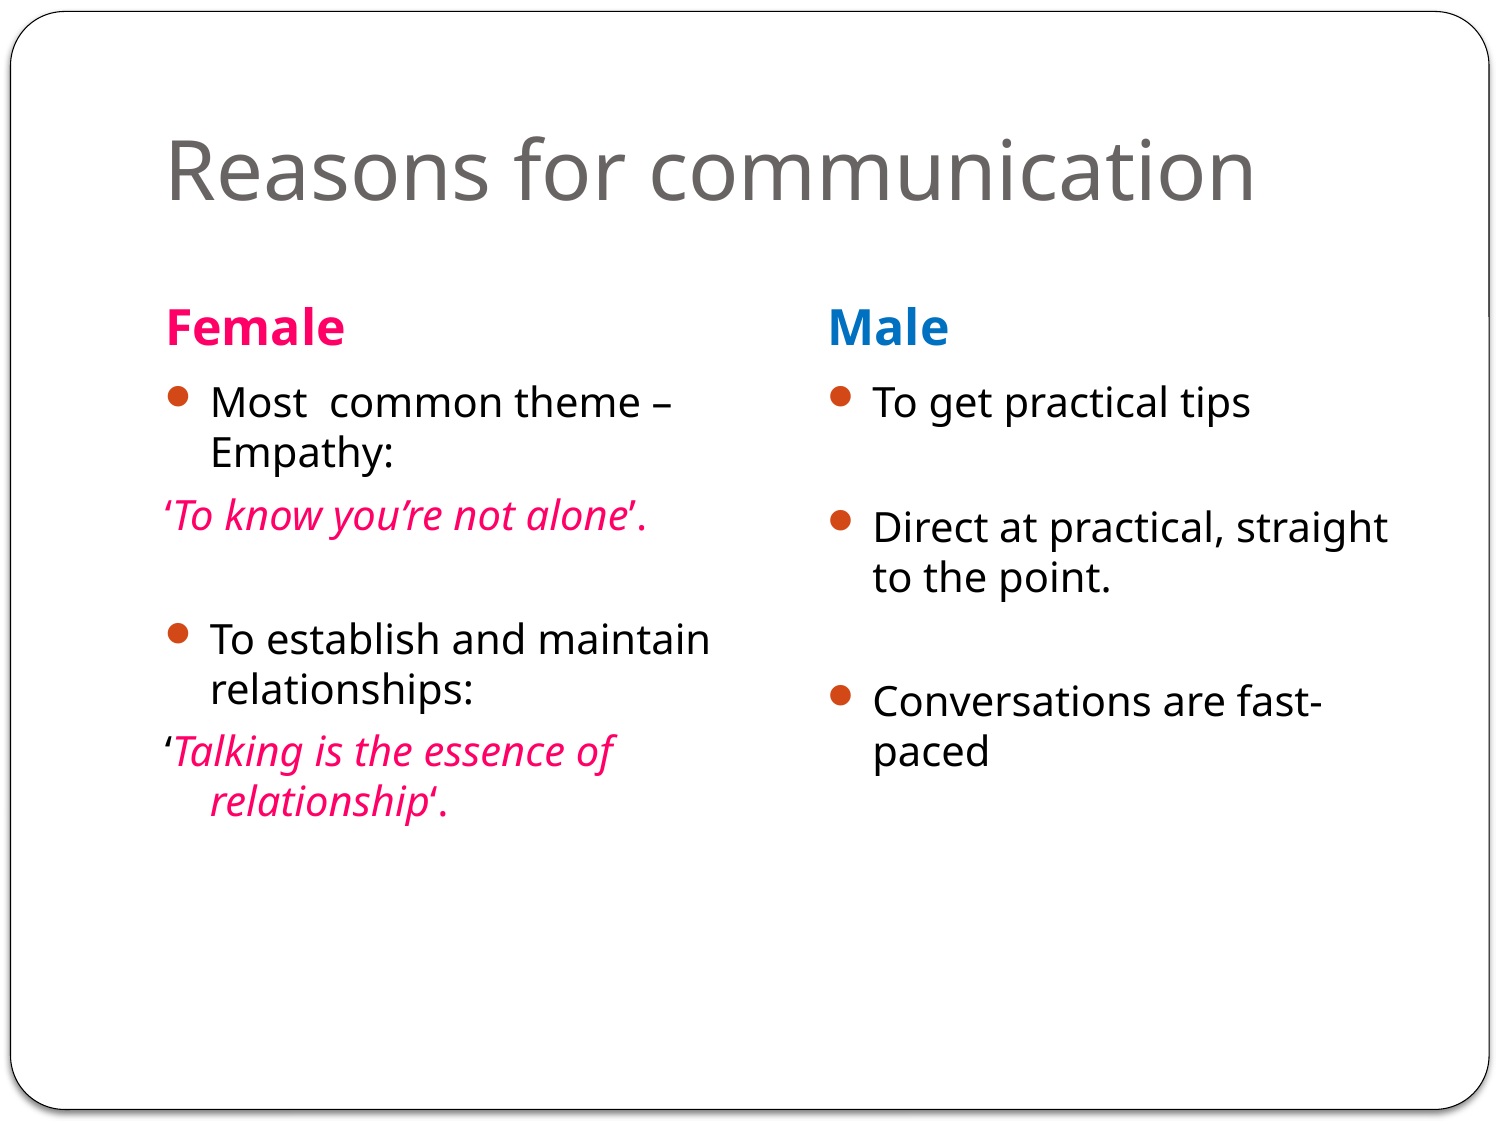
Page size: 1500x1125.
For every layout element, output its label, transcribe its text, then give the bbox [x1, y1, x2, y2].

list To get practical tips Direct at practical, straight to the point. Conversations are fast-paced [812, 368, 1425, 1007]
list Female [149, 236, 763, 364]
list Male [811, 236, 1426, 364]
list Most common theme – Empathy: ‘To know you’re not alone’. To establish and maintain relationships: ‘Talking is the essence of relationship‘. [150, 368, 763, 1007]
title Reasons for communication [150, 44, 1425, 233]
